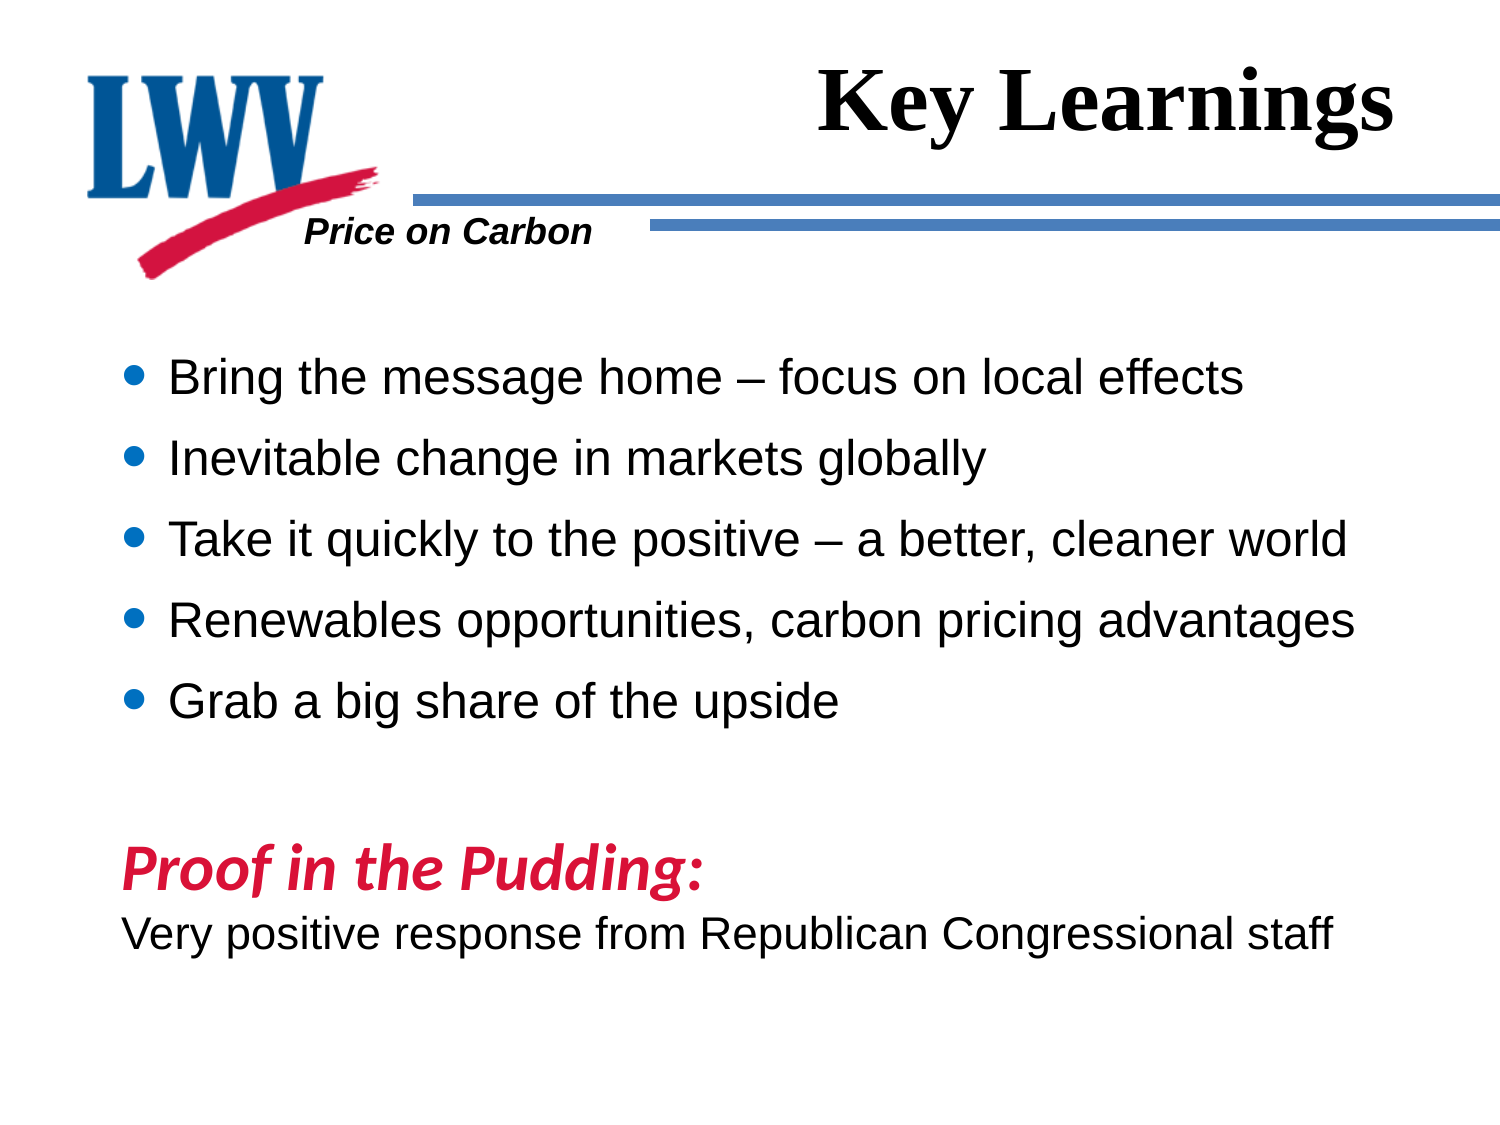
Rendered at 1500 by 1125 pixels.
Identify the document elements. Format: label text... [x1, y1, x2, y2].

text_box Proof in the Pudding: Very positive response from Republican Congressional staff [106, 816, 1375, 967]
text_box Bring the message home – focus on local effects Inevitable change in markets globally Take it quickly to the positive – a better, cleaner world Renewables opportunities, carbon pricing advantages Grab a big share of the upside [106, 337, 1494, 736]
text_box Key Learnings [802, 31, 1412, 156]
text_box Price on Carbon [390, 199, 609, 259]
picture [87, 73, 386, 281]
